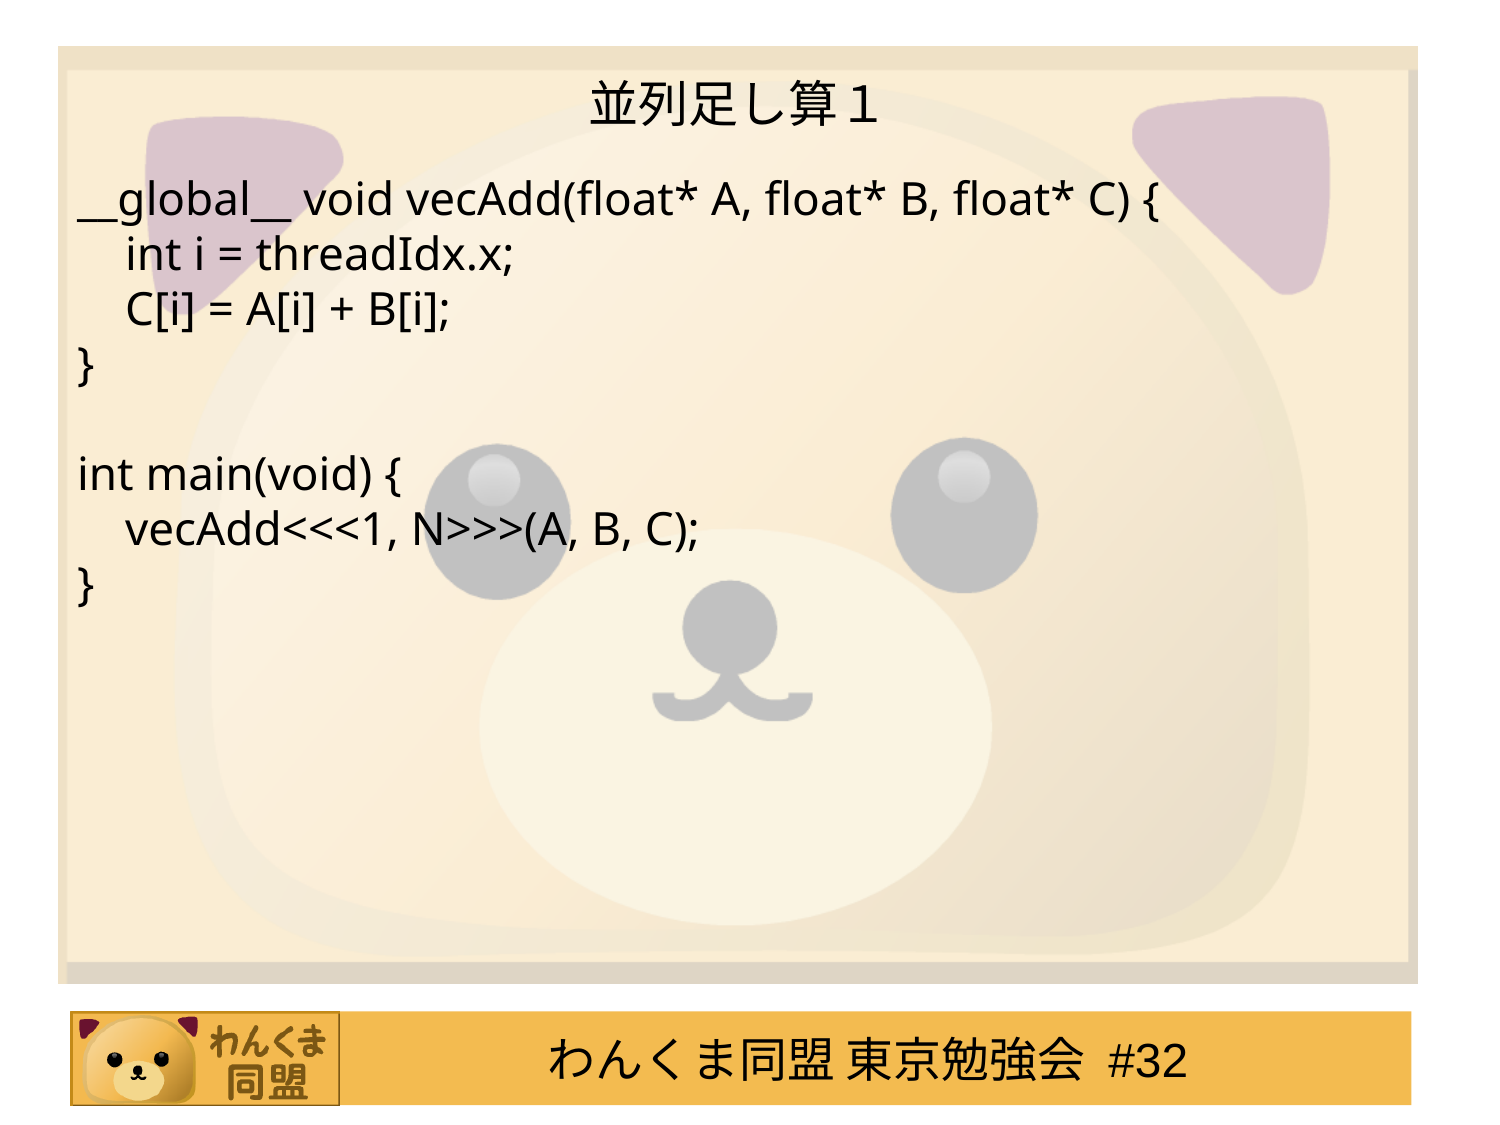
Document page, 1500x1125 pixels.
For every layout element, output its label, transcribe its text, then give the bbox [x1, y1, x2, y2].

text_box __global__ void vecAdd(float* A, float* B, float* C) { int i = threadIdx.x; C[i] = A[i] + B[i]; } int main(void) { vecAdd<<<1, N>>>(A, B, C); } [62, 162, 1400, 618]
picture [70, 1011, 340, 1106]
picture [58, 162, 1418, 984]
title 並列足し算１ [58, 44, 1419, 162]
